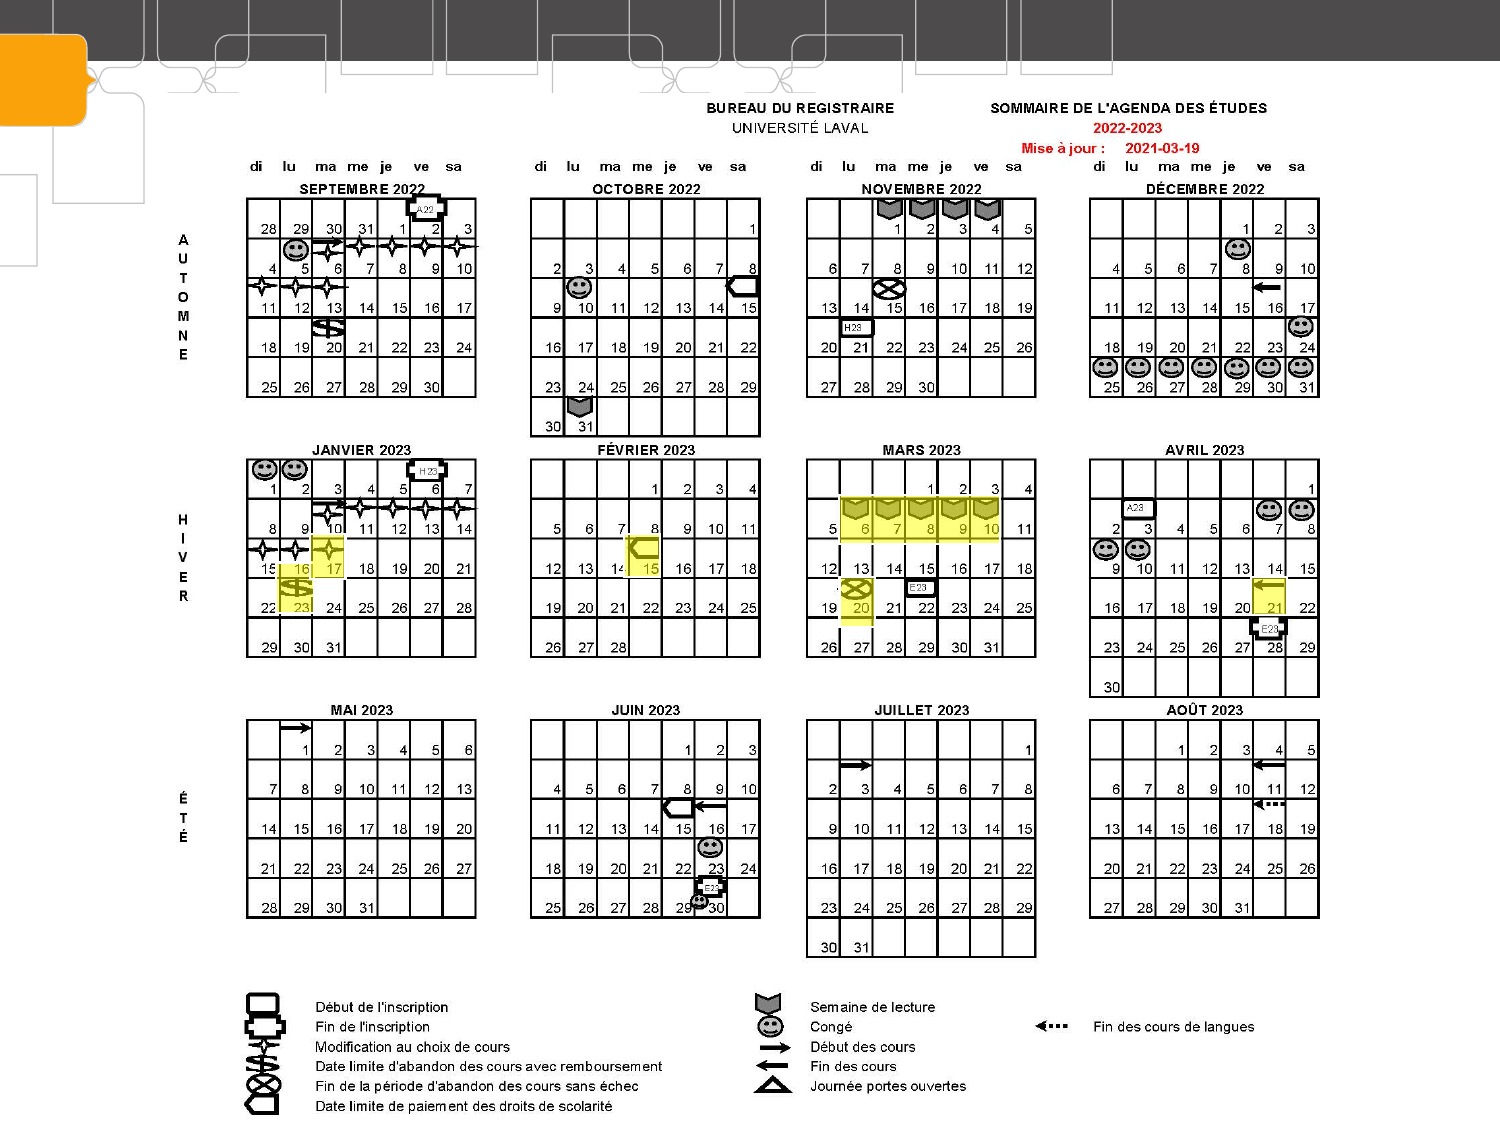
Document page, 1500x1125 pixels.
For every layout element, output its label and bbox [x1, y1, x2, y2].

picture [150, 93, 1335, 1125]
